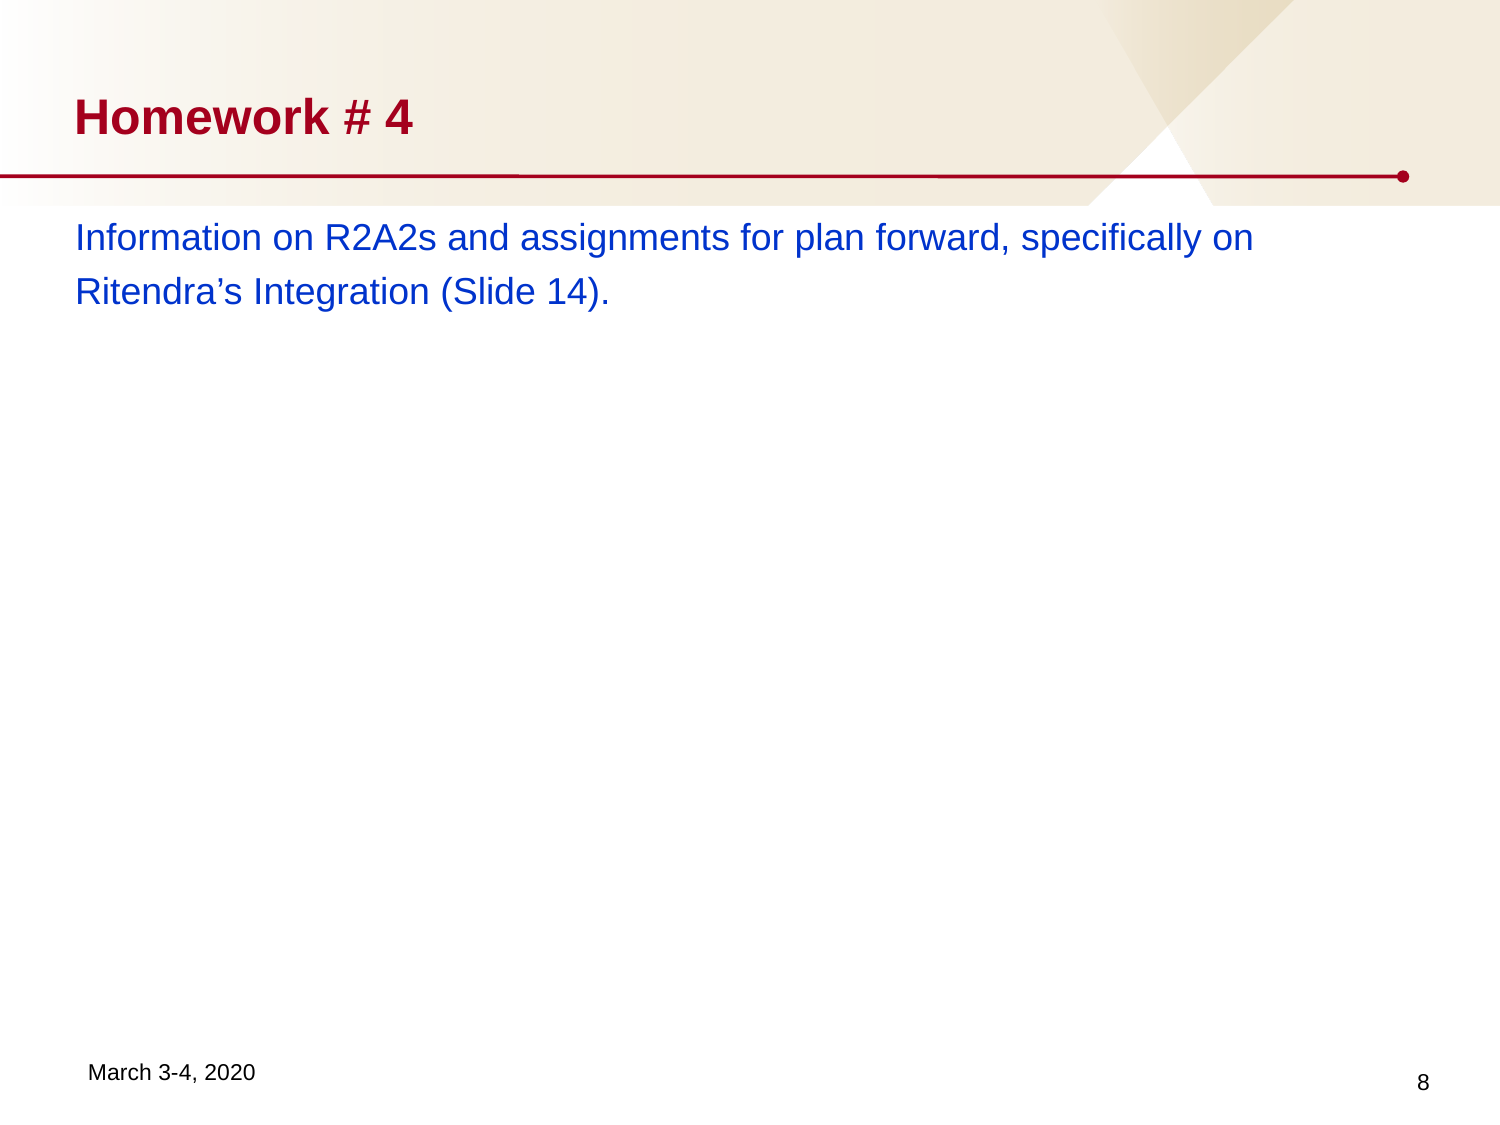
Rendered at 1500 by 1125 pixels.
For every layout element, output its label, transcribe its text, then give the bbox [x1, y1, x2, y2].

list Information on R2A2s and assignments for plan forward, specifically on Ritendra’s Integration (Slide 14). [75, 203, 1406, 1035]
footer March 3-4, 2020 [73, 1050, 750, 1102]
title Homework # 4 [74, 21, 1404, 145]
slide_number 8 [1405, 1036, 1458, 1125]
picture [0, 0, 1500, 206]
